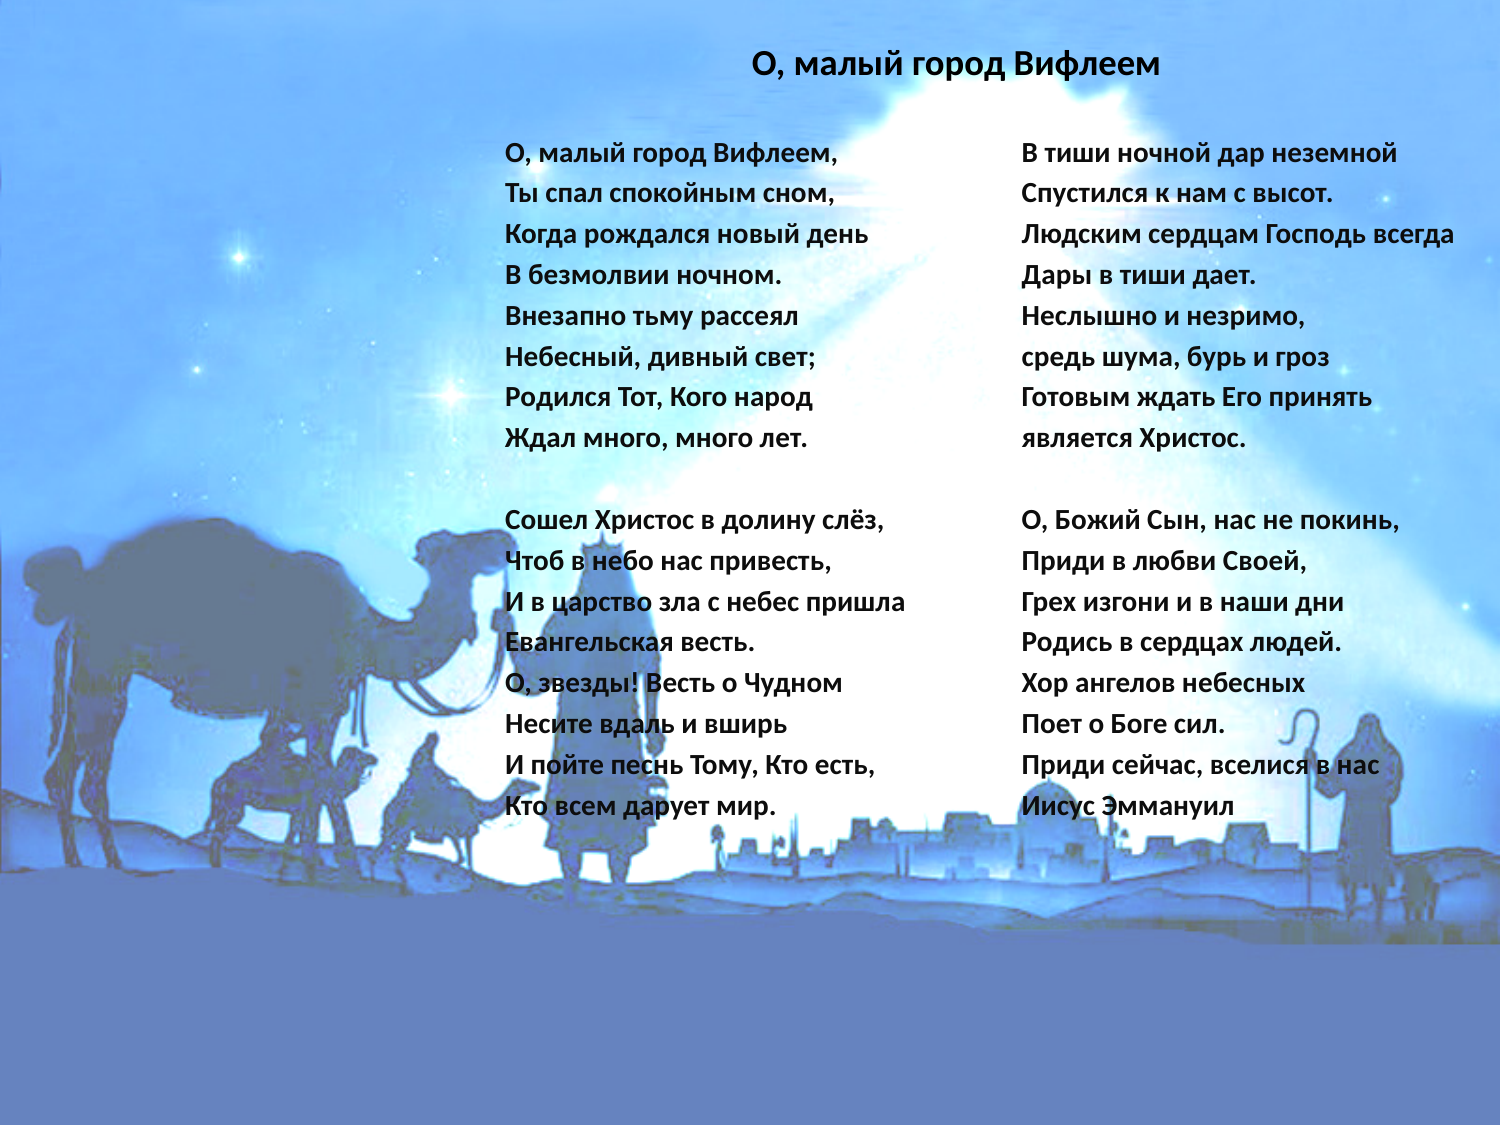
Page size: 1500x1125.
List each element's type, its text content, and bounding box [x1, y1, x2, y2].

title О, малый город Вифлеем [466, 30, 1447, 90]
subtitle О, малый город Вифлеем, Ты спал спокойным сном, Когда рождался новый день В безмолвии ночном. Внезапно тьму рассеял Небесный, дивный свет; Родился Тот, Кого народ Ждал много, много лет. Сошел Христос в долину слёз, Чтоб в небо нас привесть, И в царство зла с небес пришла Евангельская весть. О, звезды! Весть о Чудном Несите вдаль и вширь И пойте песнь Тому, Кто есть, Кто всем дарует мир. В тиши ночной дар неземной Спустился к нам с высот. Людским сердцам Господь всегда Дары в тиши дает. Неслышно и незримо, средь шума, бурь и гроз Готовым ждать Его принять является Христос. О, Божий Сын, нас не покинь, Приди в любви Своей, Грех изгони и в наши дни Родись в сердцах людей. Хор ангелов небесных Поет о Боге сил. Приди сейчас, вселися в нас Иисус Эммануил [490, 125, 1500, 846]
